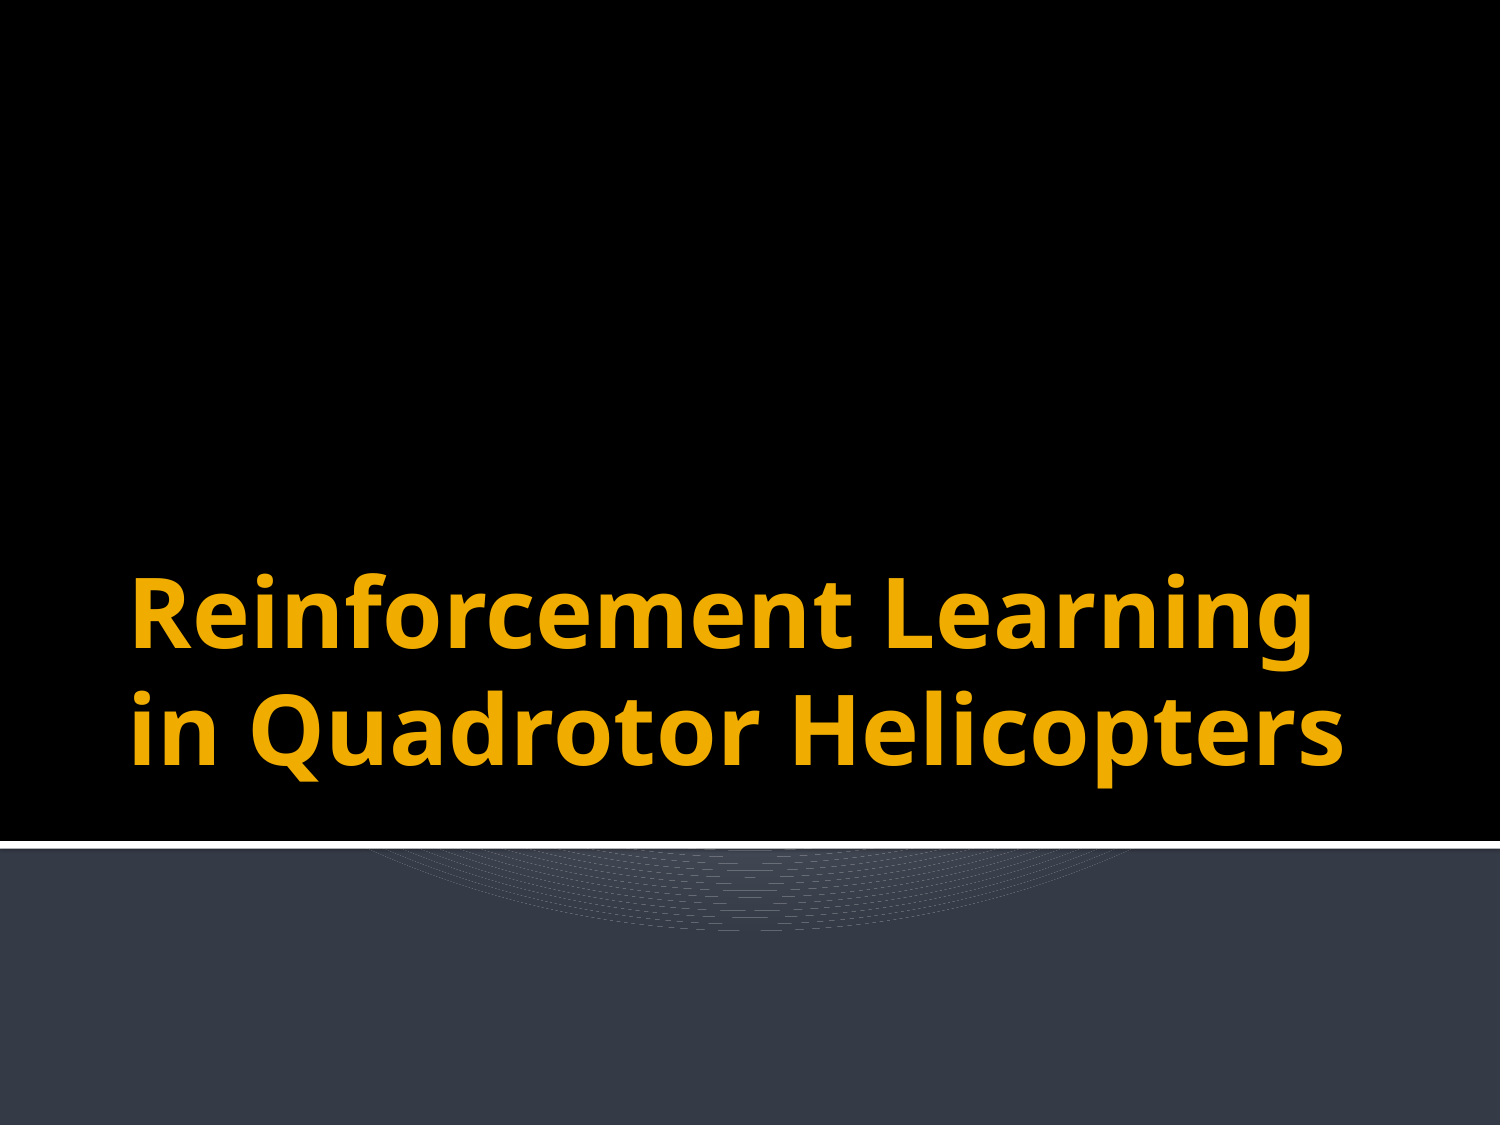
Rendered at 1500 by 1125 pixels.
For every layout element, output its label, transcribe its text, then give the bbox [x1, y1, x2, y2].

title Reinforcement Learning in Quadrotor Helicopters [112, 550, 1438, 825]
